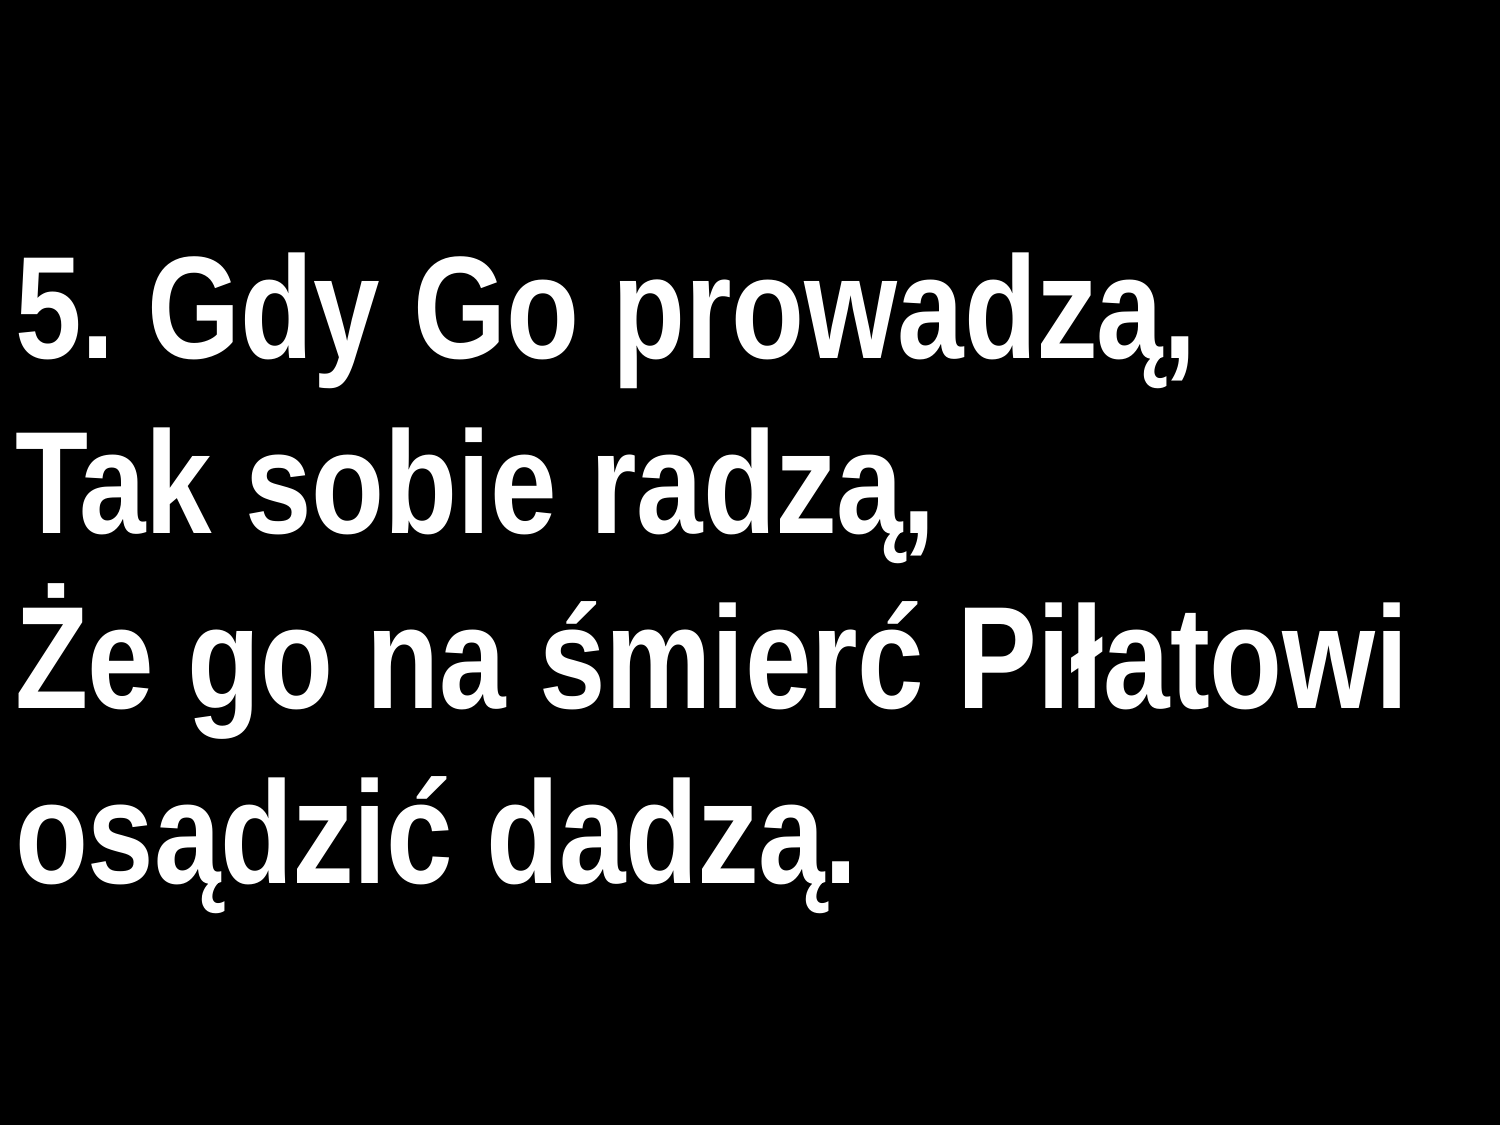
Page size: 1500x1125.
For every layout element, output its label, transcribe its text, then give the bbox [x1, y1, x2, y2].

title 5. Gdy Go prowadzą, Tak sobie radzą, Że go na śmierć Piłatowi osądzić dadzą. [0, 470, 1500, 655]
